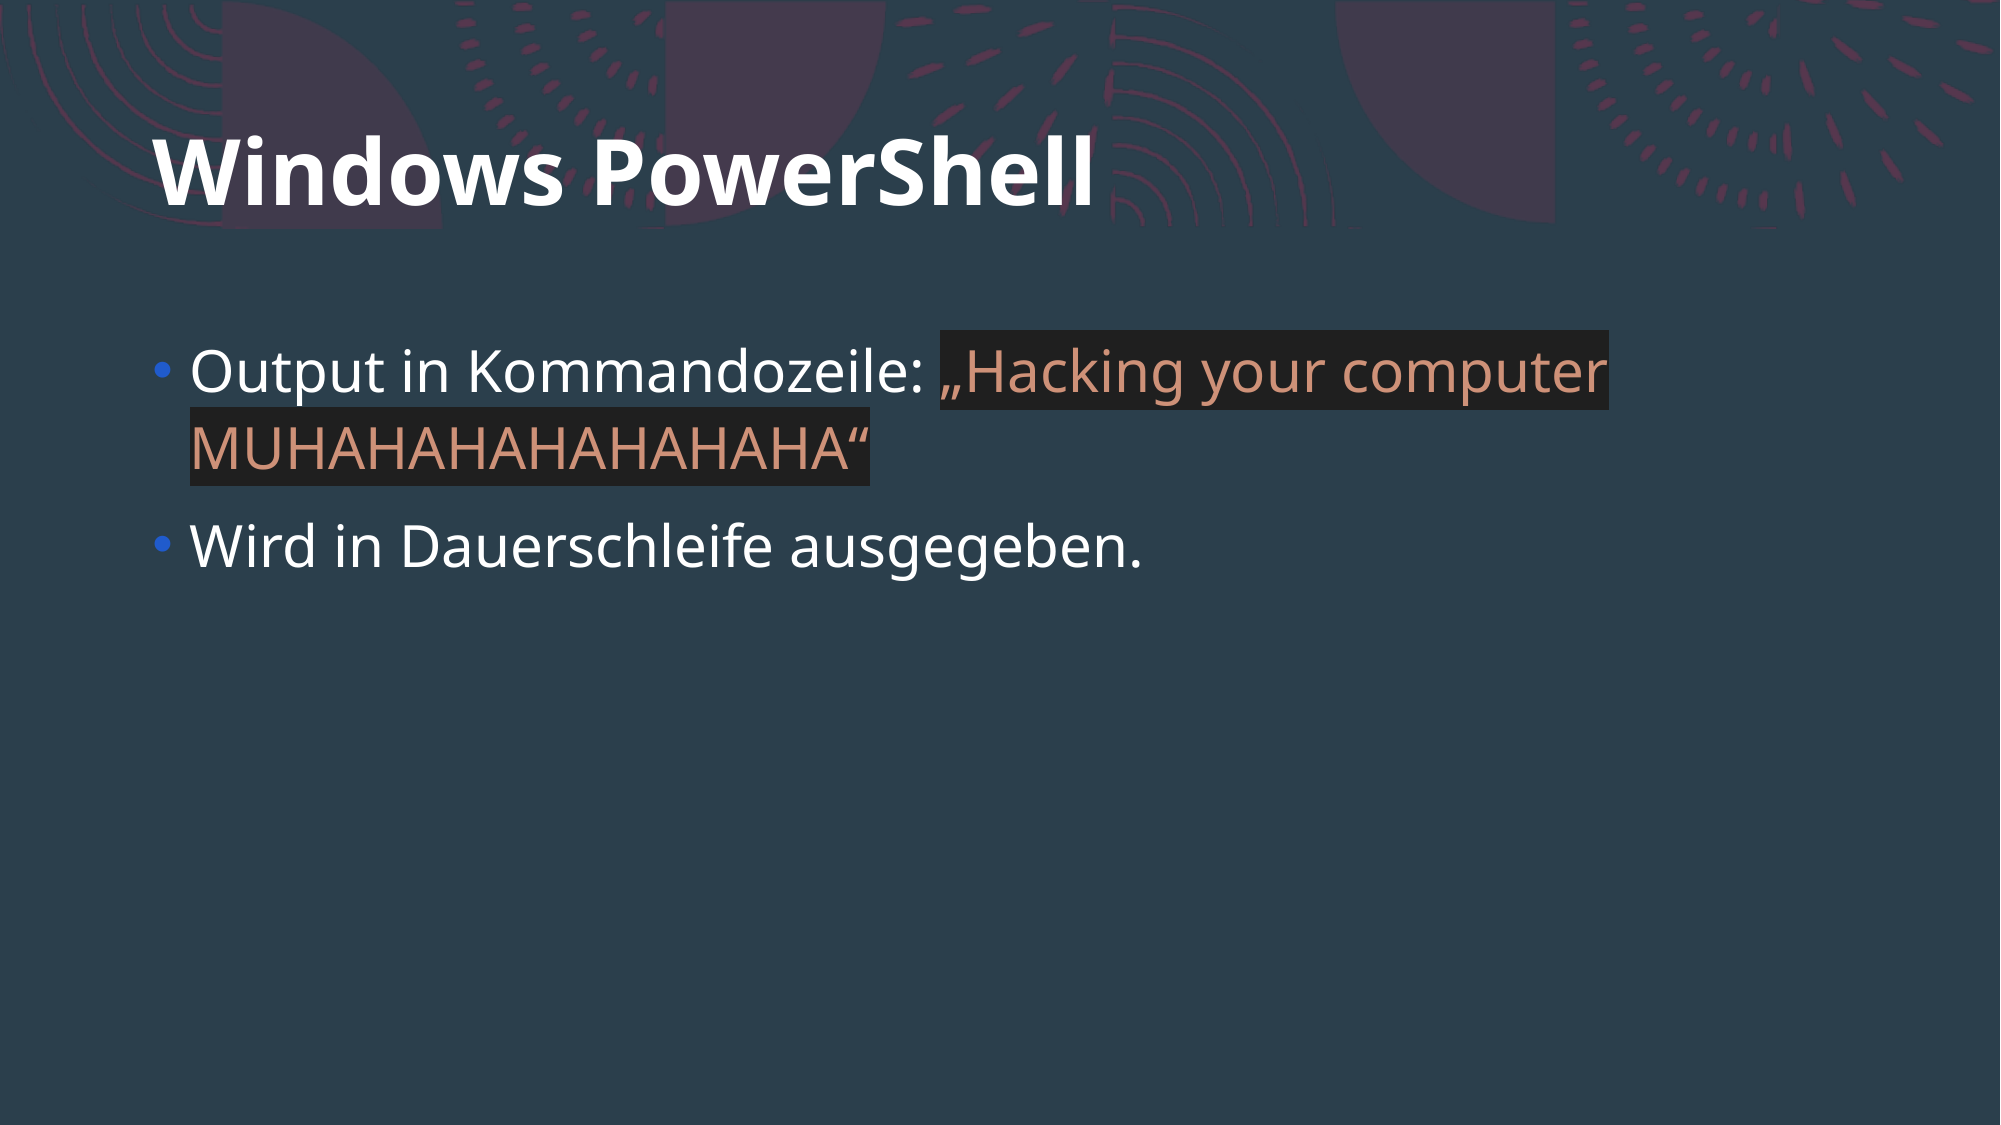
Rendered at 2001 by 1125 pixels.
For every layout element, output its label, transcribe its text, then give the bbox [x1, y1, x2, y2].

title Windows PowerShell [137, 60, 1863, 278]
list Output in Kommandozeile: „Hacking your computer MUHAHAHAHAHAHAHA“ Wird in Dauerschleife ausgegeben. [137, 319, 1863, 1009]
